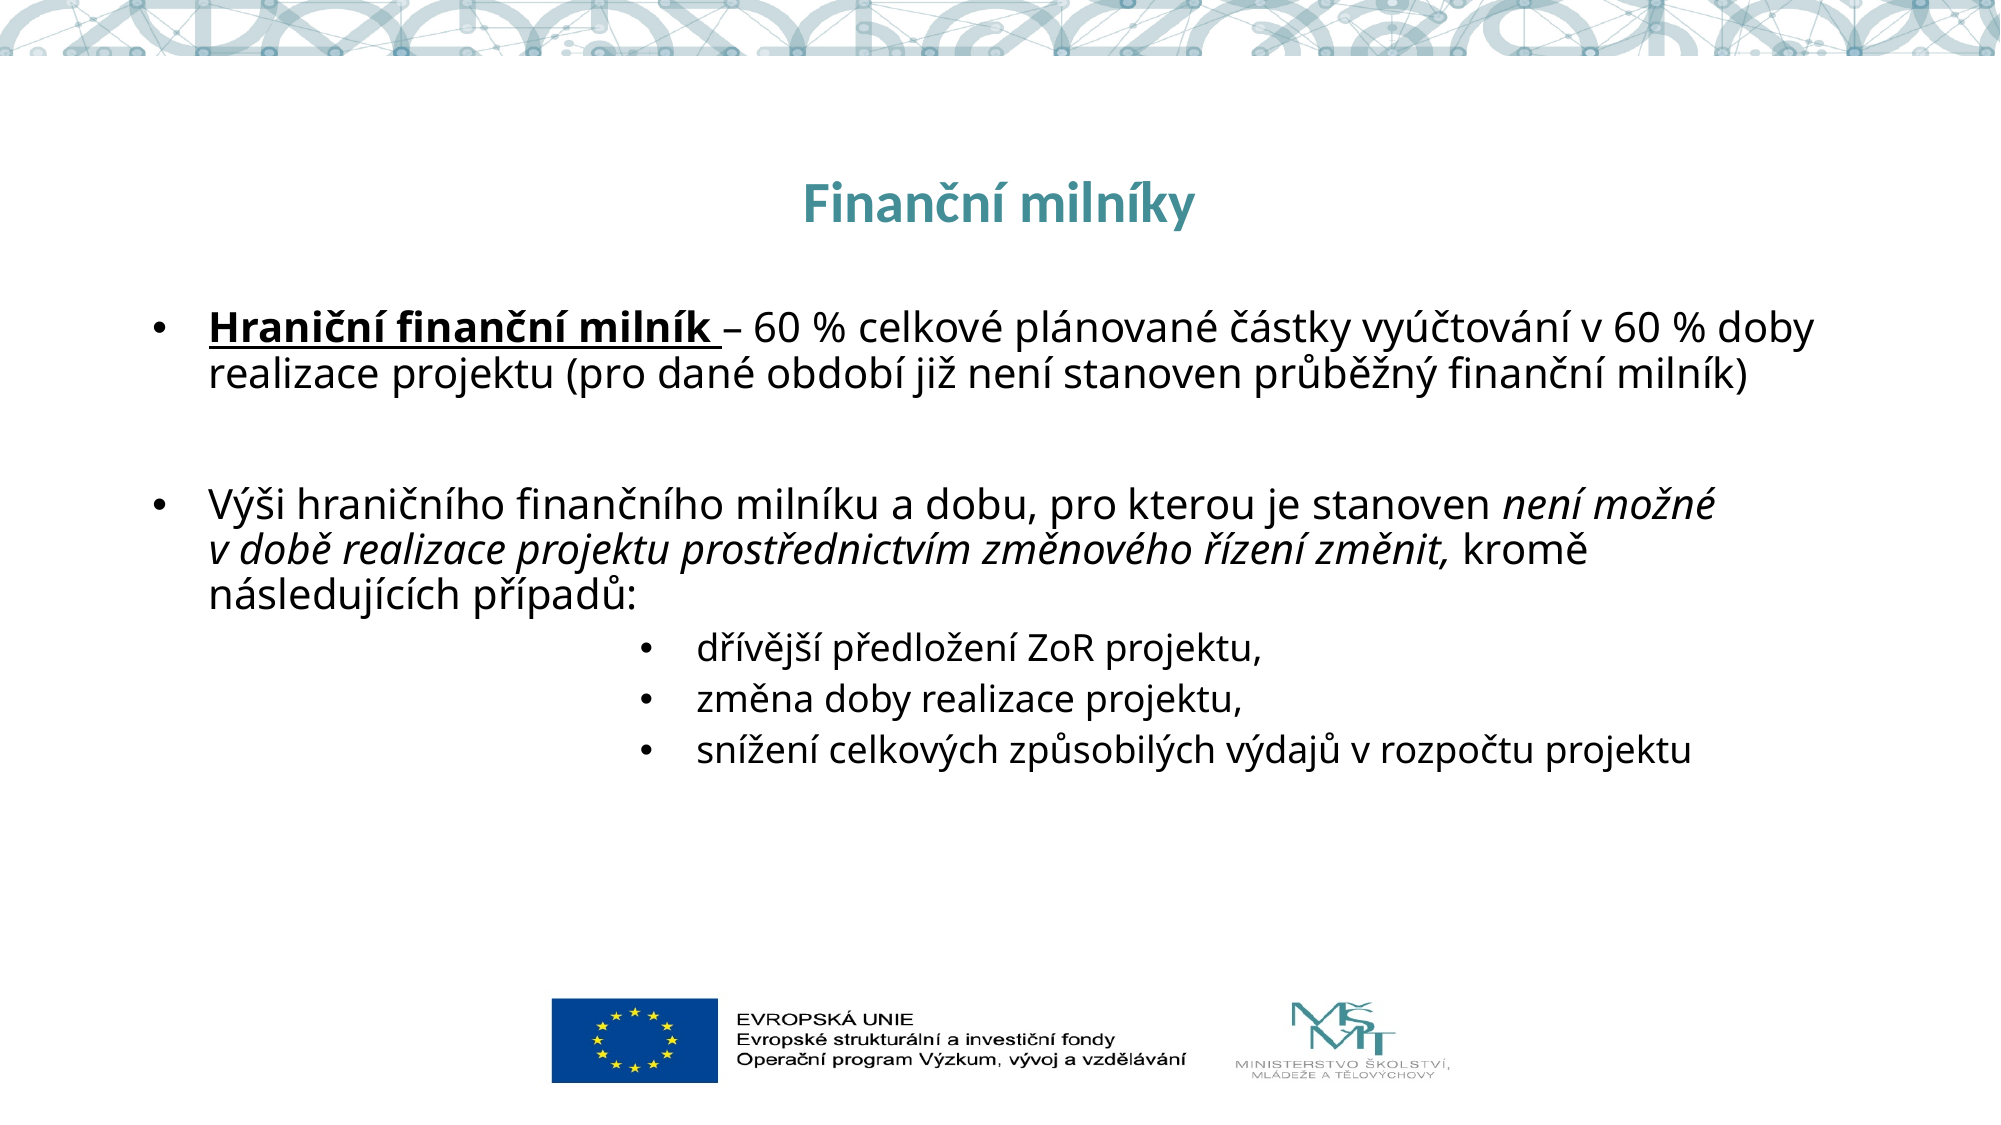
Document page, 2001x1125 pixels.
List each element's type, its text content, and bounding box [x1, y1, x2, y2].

title Finanční milníky [137, 129, 1863, 278]
picture [0, 0, 2000, 56]
list Hraniční finanční milník – 60 % celkové plánované částky vyúčtování v 60 % doby realizace projektu (pro dané období již není stanoven průběžný finanční milník) Výši hraničního finančního milníku a dobu, pro kterou je stanoven není možné v době realizace projektu prostřednictvím změnového řízení změnit, kromě následujících případů: dřívější předložení ZoR projektu, změna doby realizace projektu, snížení celkových způsobilých výdajů v rozpočtu projektu [137, 299, 1863, 957]
picture [495, 957, 1505, 1125]
